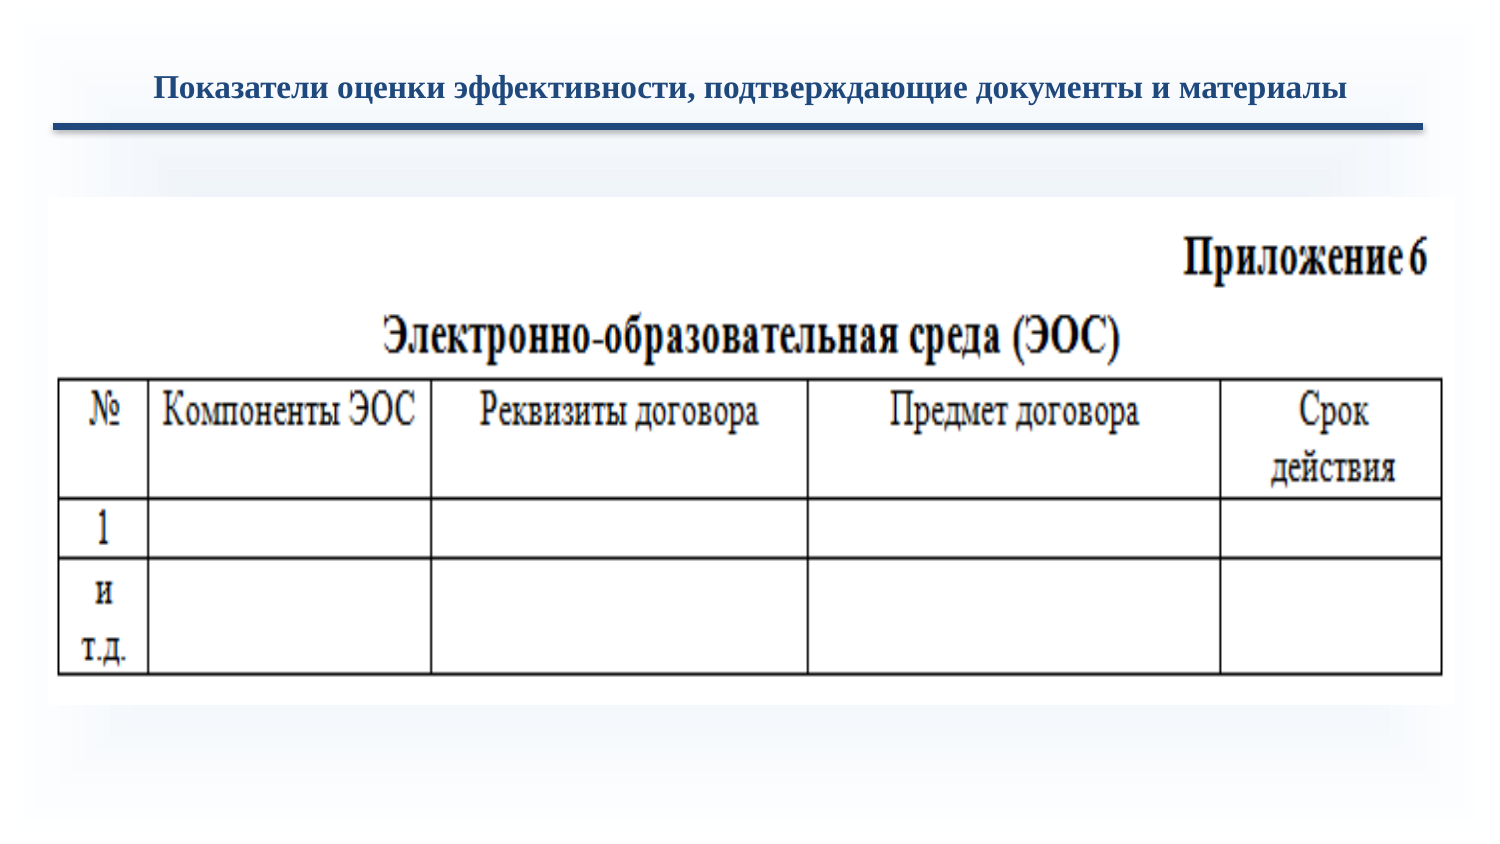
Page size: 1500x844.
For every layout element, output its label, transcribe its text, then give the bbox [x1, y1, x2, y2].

picture [48, 197, 1455, 705]
title Показатели оценки эффективности, подтверждающие документы и материалы [76, 43, 1427, 125]
